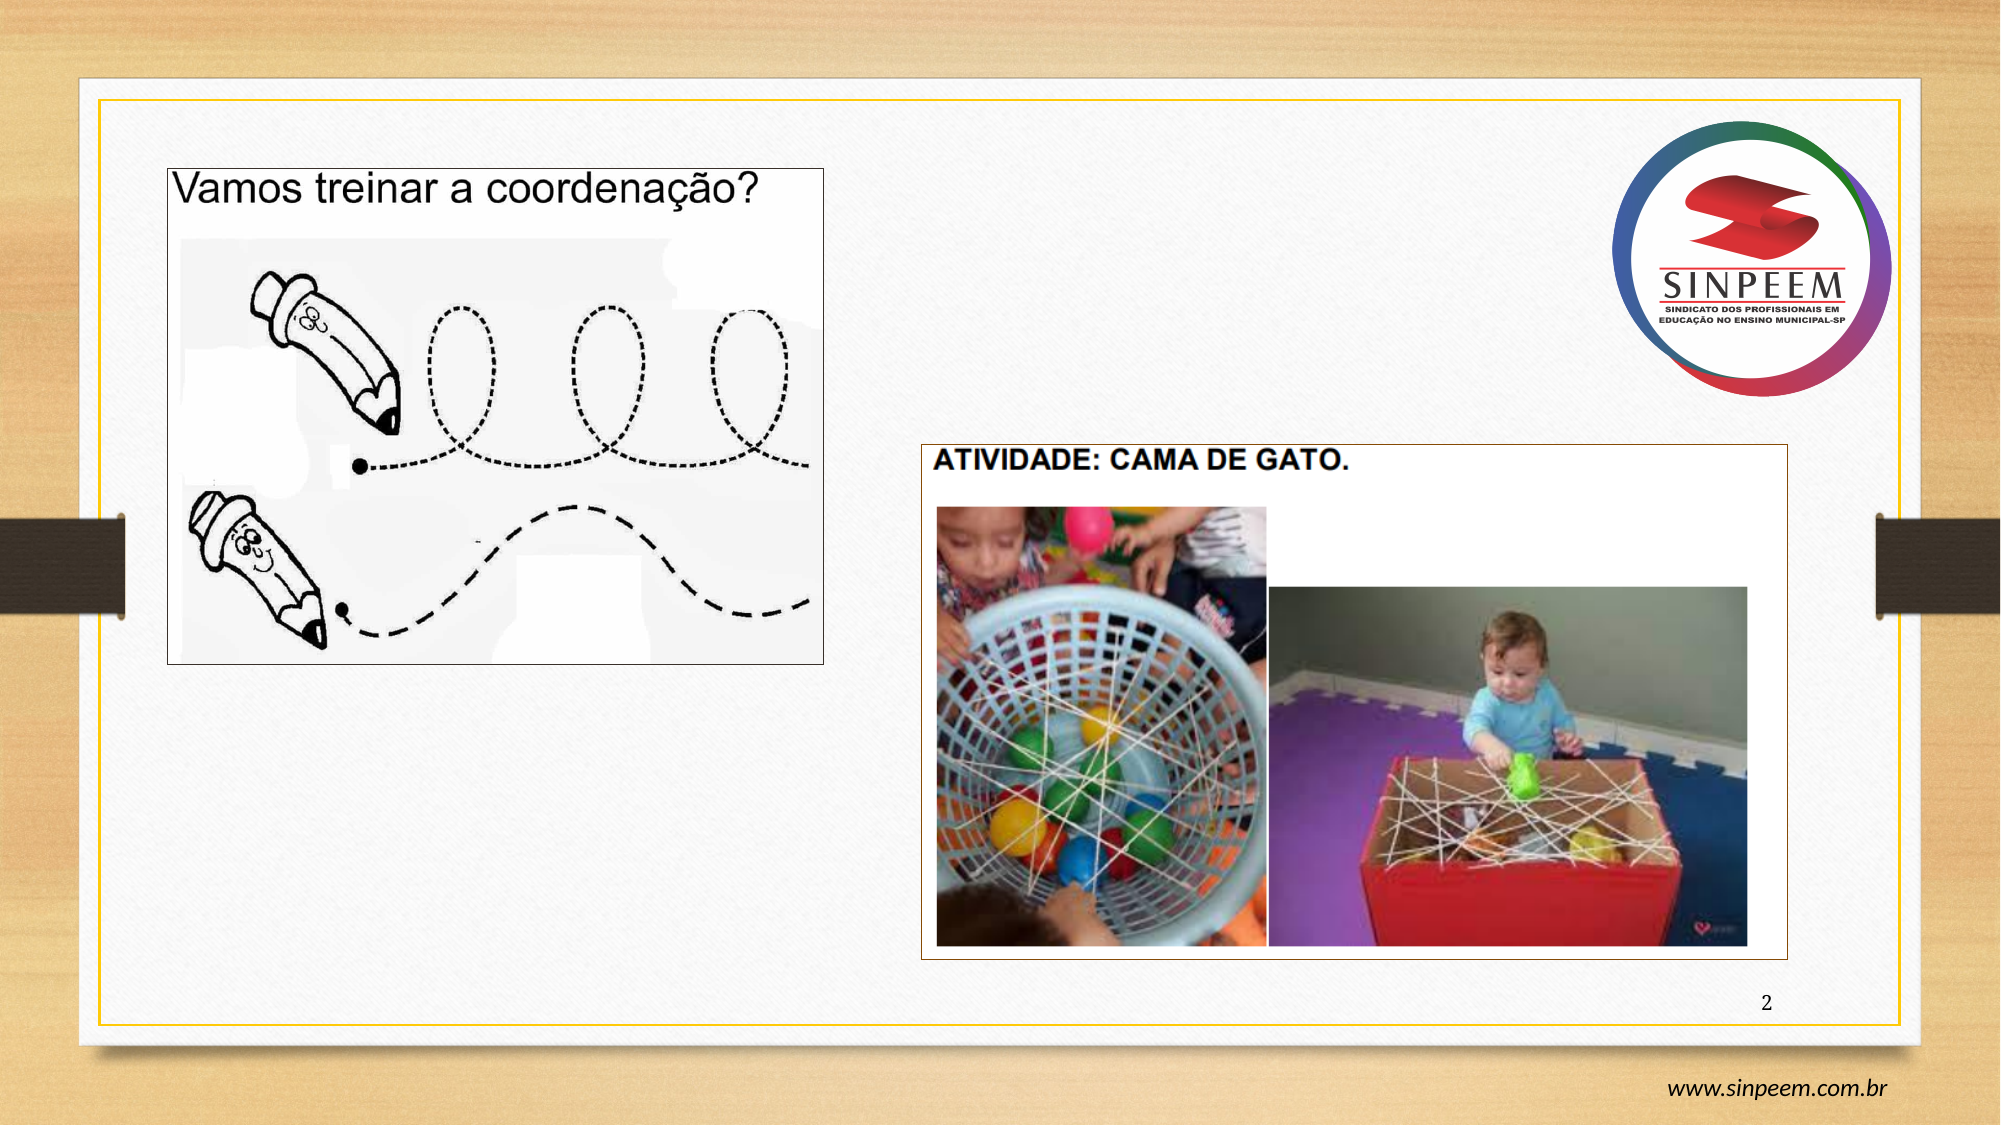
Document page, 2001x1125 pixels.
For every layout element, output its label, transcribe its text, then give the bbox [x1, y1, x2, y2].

slide_number 2 [1698, 979, 1788, 1025]
picture [0, 0, 2001, 1125]
text_box www.sinpeem.com.br [1644, 1064, 1903, 1110]
